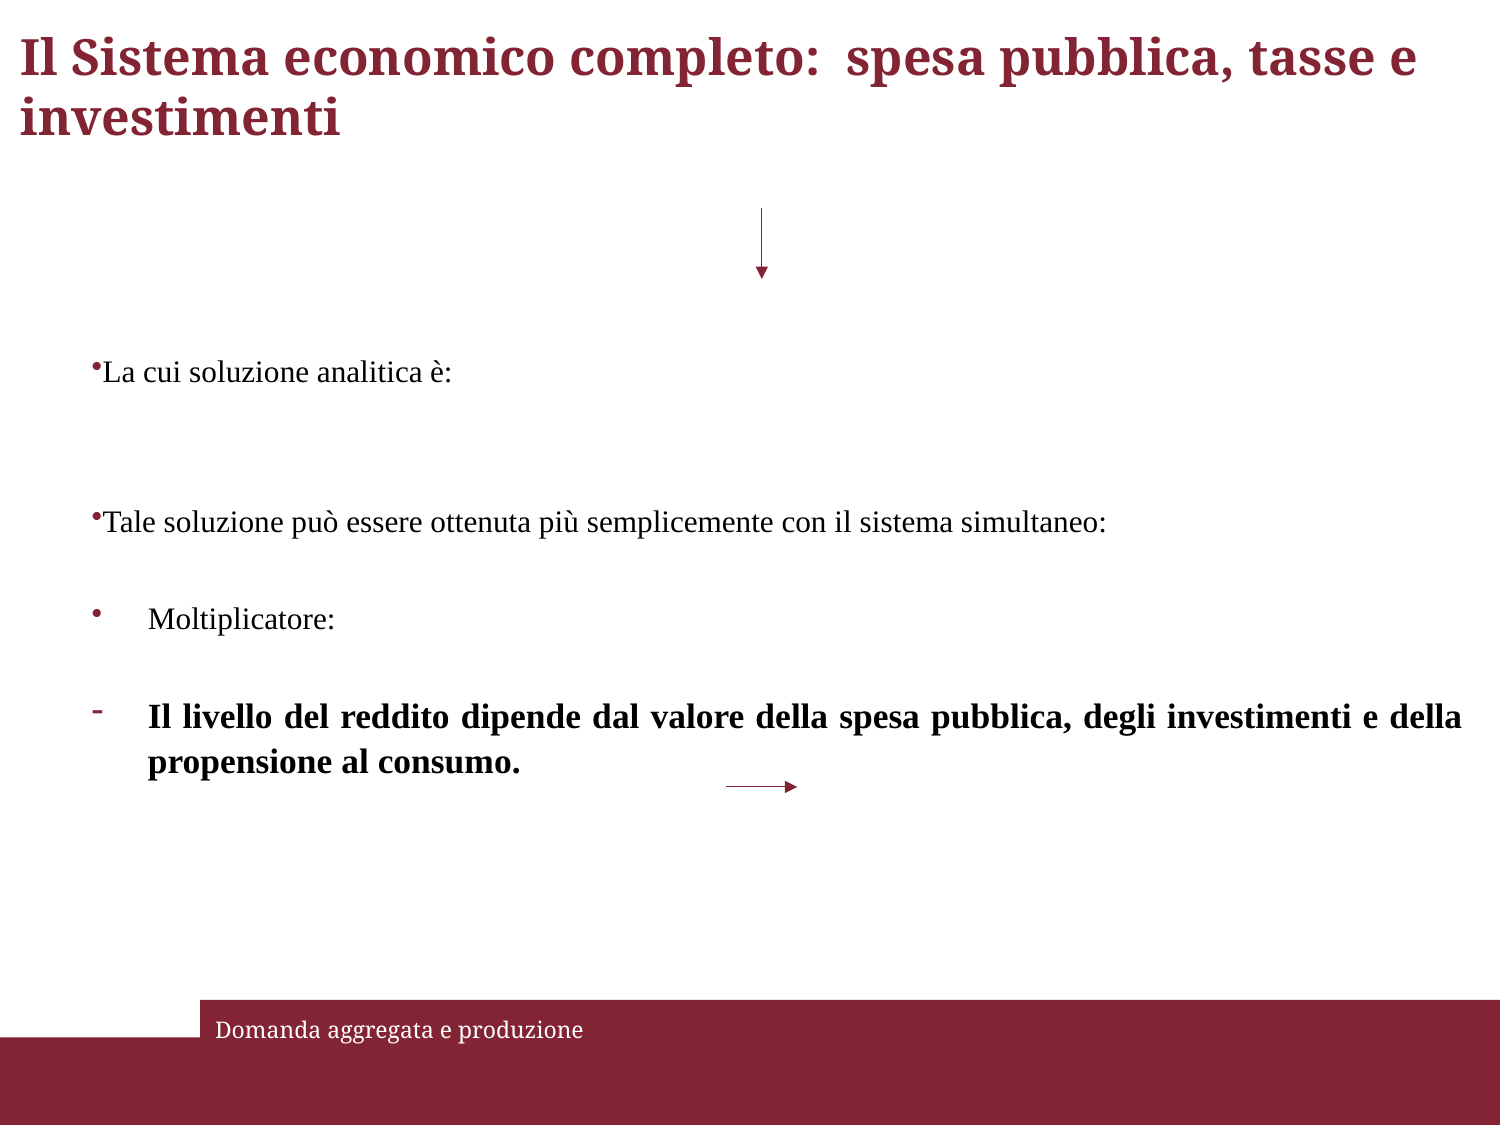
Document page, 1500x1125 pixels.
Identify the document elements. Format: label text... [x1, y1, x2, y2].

title Il Sistema economico completo: spesa pubblica, tasse e investimenti [5, 18, 1500, 102]
footer Domanda aggregata e produzione [200, 1008, 691, 1106]
text_box [320, 103, 351, 141]
